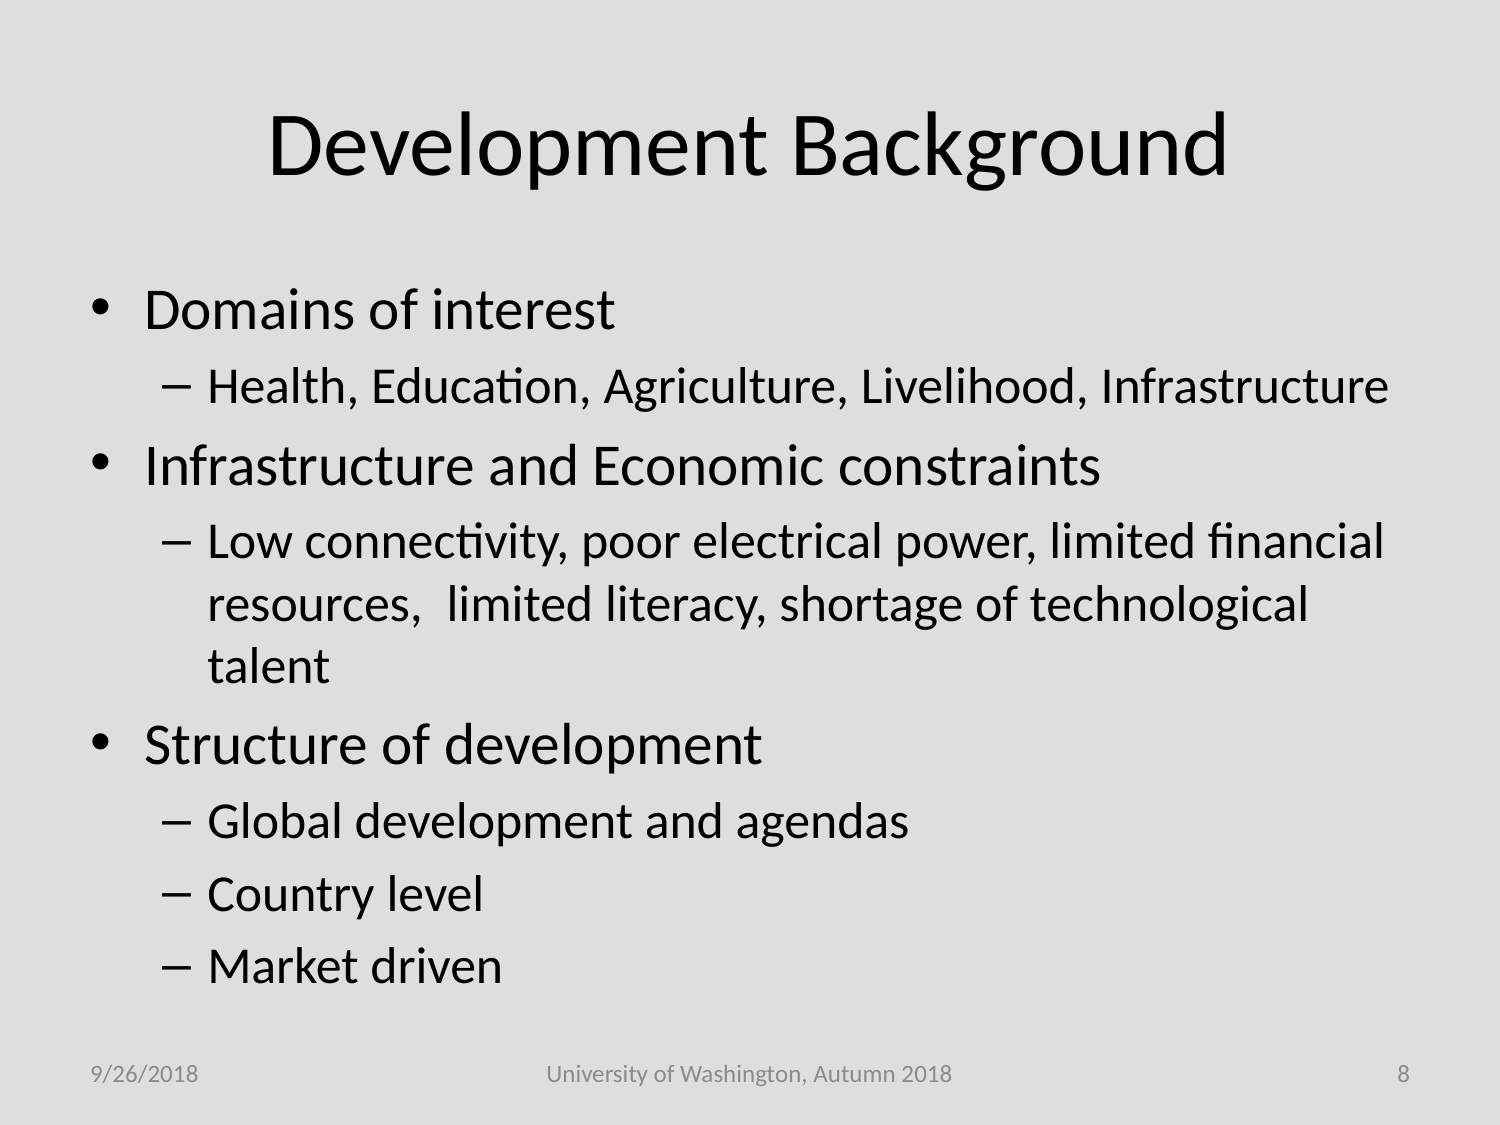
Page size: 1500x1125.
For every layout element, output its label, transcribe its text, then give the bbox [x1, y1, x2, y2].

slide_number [75, 1042, 425, 1103]
footer University of Washington, Autumn 2018 [512, 1042, 988, 1103]
title Development Background [75, 45, 1425, 233]
list Domains of interest Health, Education, Agriculture, Livelihood, Infrastructure Infrastructure and Economic constraints Low connectivity, poor electrical power, limited financial resources, limited literacy, shortage of technological talent Structure of development Global development and agendas Country level Market driven [75, 262, 1425, 1005]
slide_number 8 [1074, 1042, 1425, 1103]
